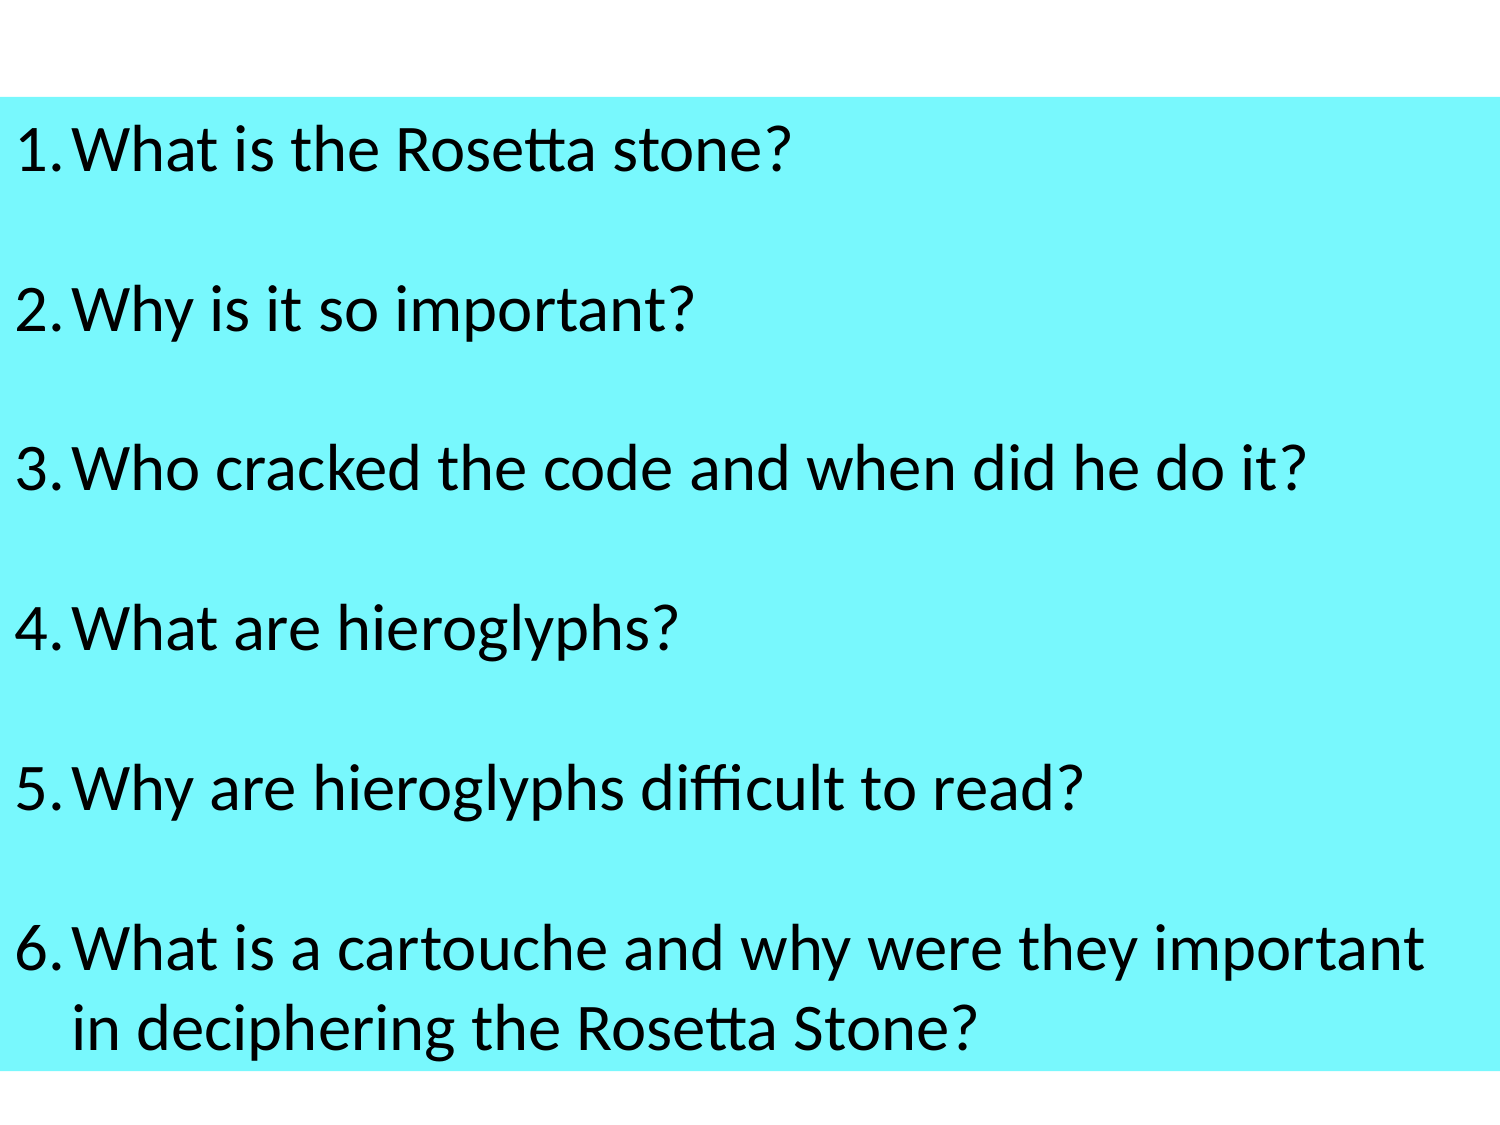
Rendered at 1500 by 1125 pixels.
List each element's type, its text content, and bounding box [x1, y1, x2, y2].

text_box What is the Rosetta stone? Why is it so important? Who cracked the code and when did he do it? What are hieroglyphs? Why are hieroglyphs difficult to read? What is a cartouche and why were they important in deciphering the Rosetta Stone? [0, 96, 1500, 1072]
